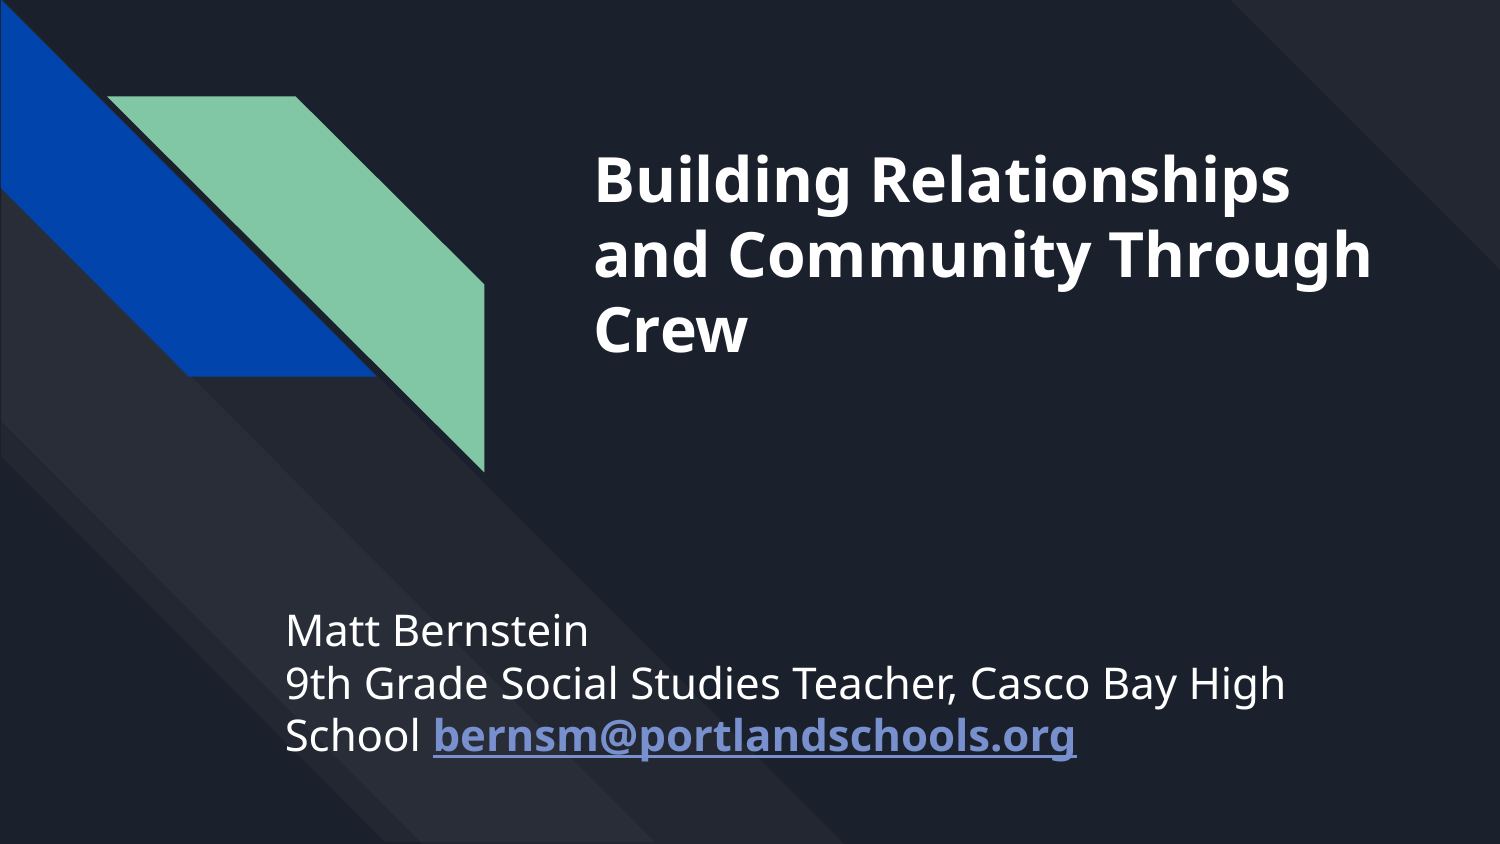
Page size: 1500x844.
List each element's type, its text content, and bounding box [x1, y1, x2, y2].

title Building Relationships and Community Through Crew [578, 125, 1402, 385]
subtitle Matt Bernstein 9th Grade Social Studies Teacher, Casco Bay High School bernsm@portlandschools.org [269, 587, 1442, 751]
